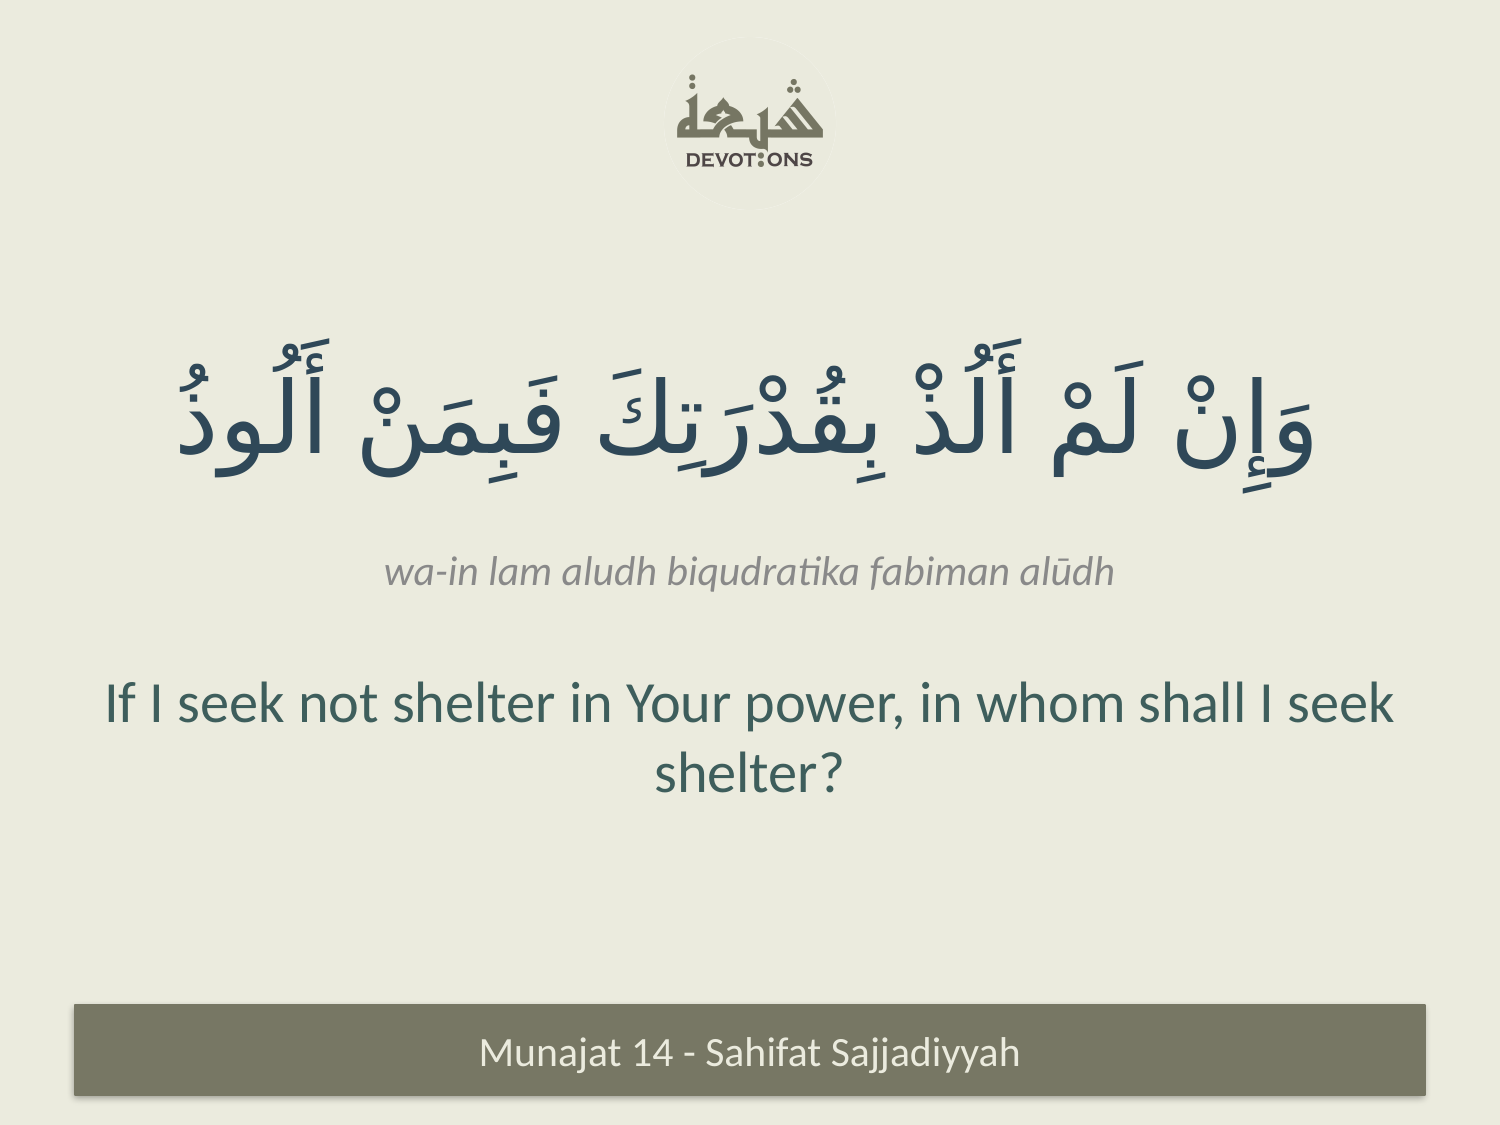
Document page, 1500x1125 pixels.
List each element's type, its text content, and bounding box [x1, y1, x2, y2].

picture [656, 29, 844, 218]
text_box [74, 1004, 1426, 1096]
text_box وَإِنْ لَمْ أَلُذْ بِقُدْرَتِكَ فَبِمَنْ أَلُوذُ wa-in lam aludh biqudratika fabiman alūdh If I seek not shelter in Your power, in whom shall I seek shelter? [74, 346, 1425, 811]
text_box Munajat 14 - Sahifat Sajjadiyyah [463, 1017, 1037, 1083]
